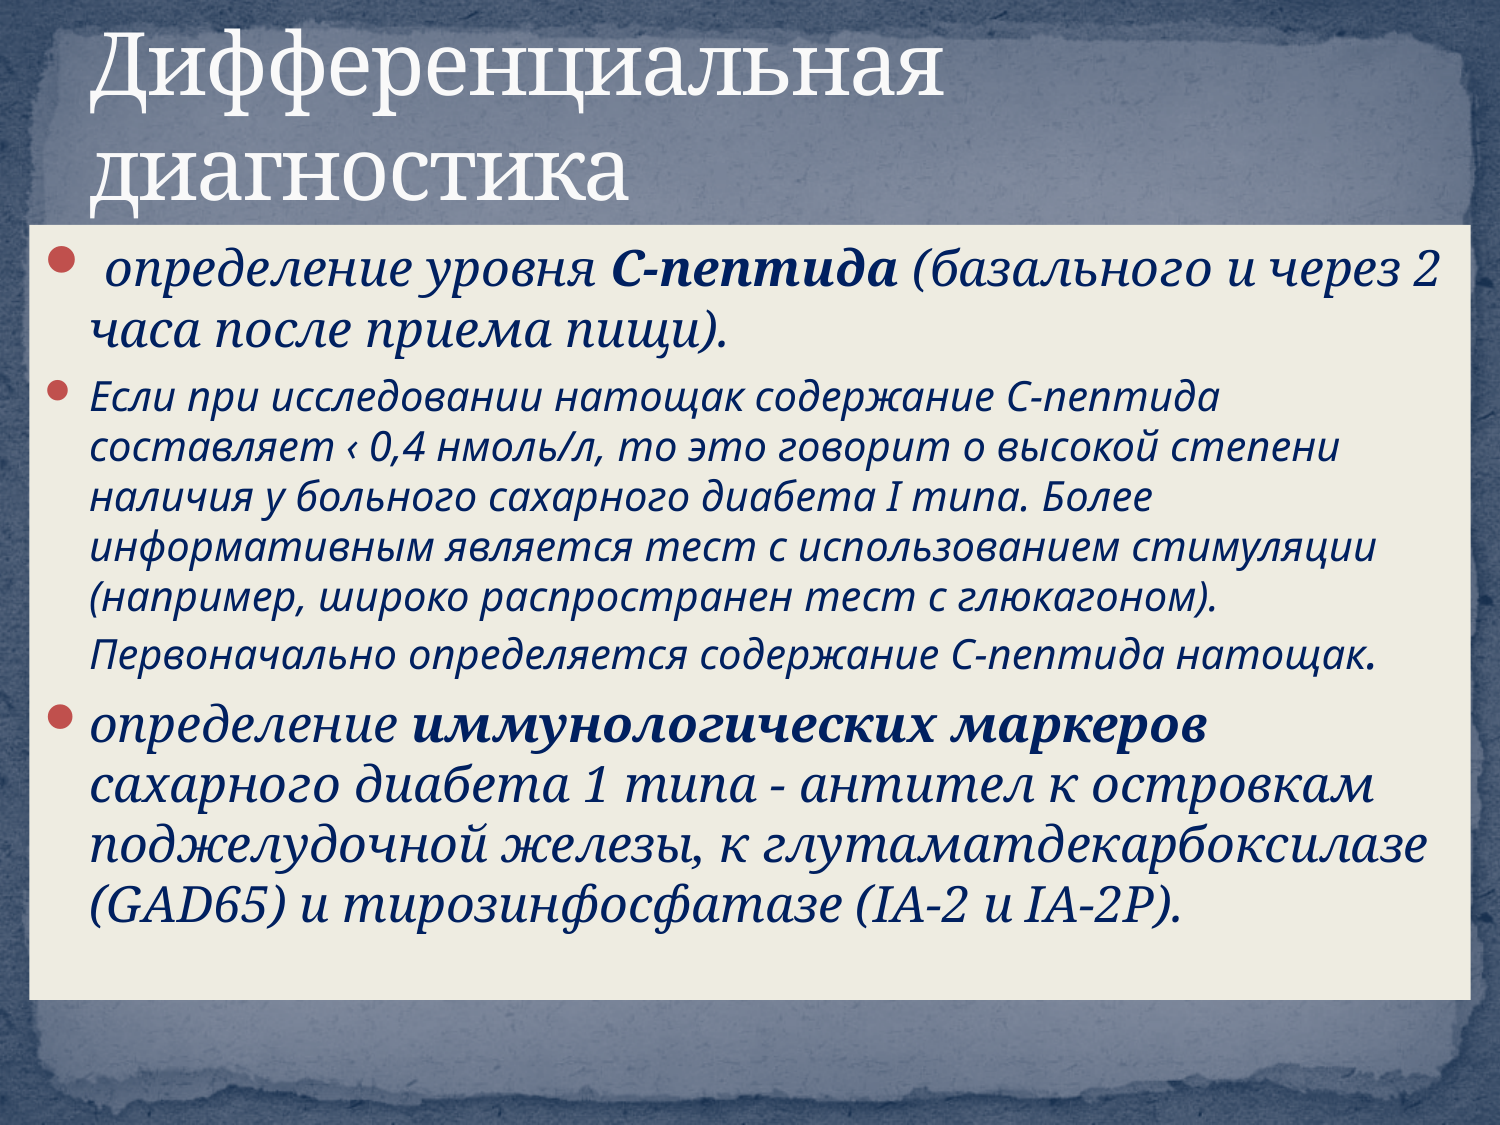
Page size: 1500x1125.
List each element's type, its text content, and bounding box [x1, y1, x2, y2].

list определение уровня С-пептида (базального и через 2 часа после приема пищи). Если при исследовании натощак содержание С-пептида составляет ‹ 0,4 нмоль/л, то это говорит о высокой степени наличия у больного сахарного диабета I типа. Более информативным является тест с использованием стимуляции (например, широко распространен тест с глюкагоном). Первоначально определяется содержание С-пептида натощак. определение иммунологических маркеров сахарного диабета 1 типа - антител к островкам поджелудочной железы, к глутаматдекарбоксилазе (GAD65) и тирозинфосфатазе (IA-2 и IA-2P). [29, 224, 1471, 1001]
title Дифференциальная диагностика [74, 24, 1425, 225]
